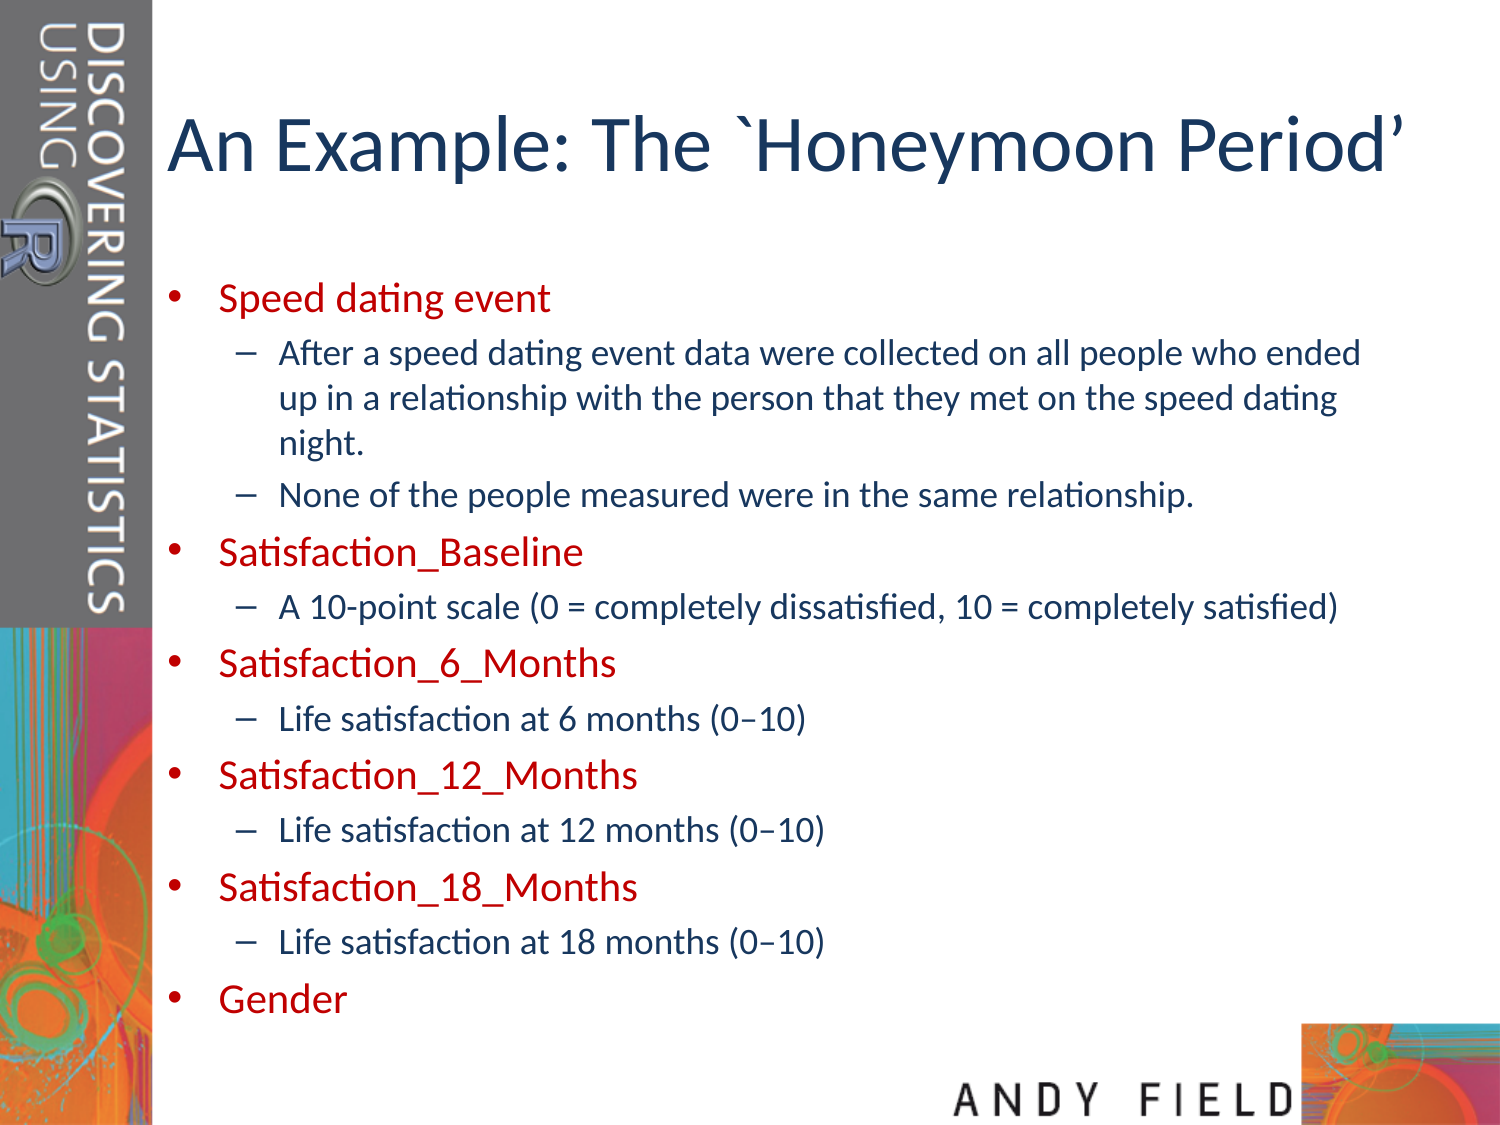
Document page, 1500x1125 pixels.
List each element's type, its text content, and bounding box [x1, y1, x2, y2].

list Speed dating event After a speed dating event data were collected on all people who ended up in a relationship with the person that they met on the speed dating night. None of the people measured were in the same relationship. Satisfaction_Baseline A 10-point scale (0 = completely dissatisfied, 10 = completely satisfied) Satisfaction_6_Months Life satisfaction at 6 months (0–10) Satisfaction_12_Months Life satisfaction at 12 months (0–10) Satisfaction_18_Months Life satisfaction at 18 months (0–10) Gender [152, 262, 1425, 1038]
picture [0, 0, 1500, 1125]
title An Example: The `Honeymoon Period’ [152, 45, 1425, 233]
